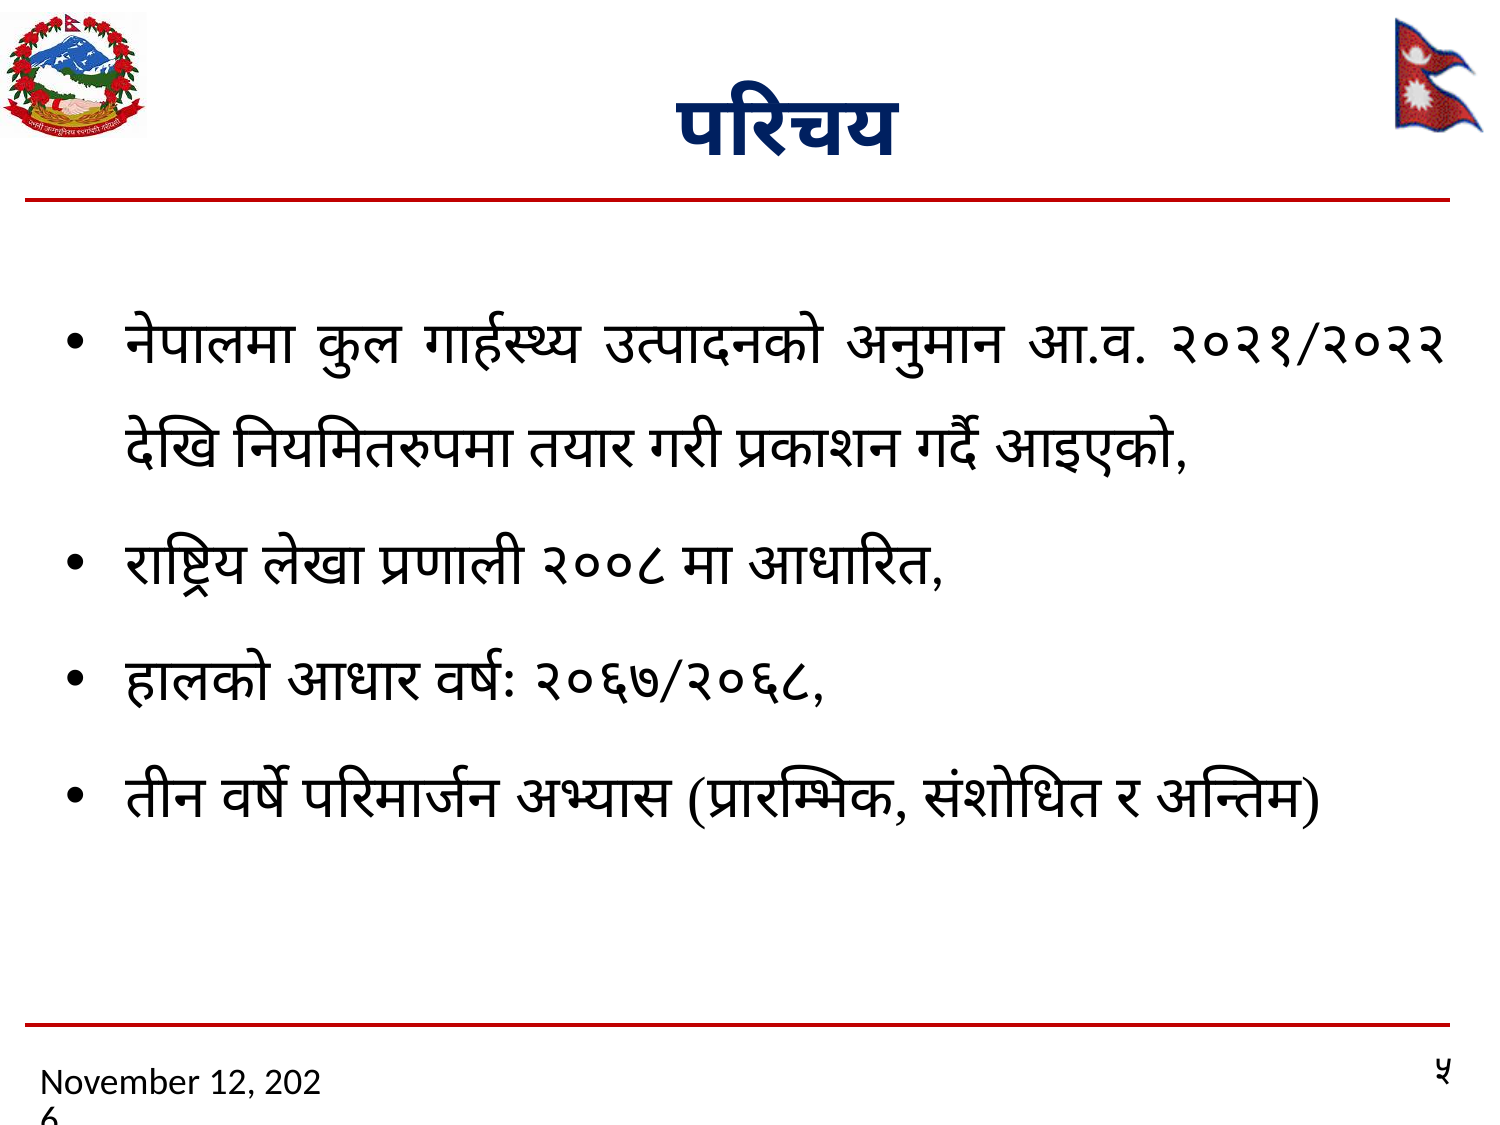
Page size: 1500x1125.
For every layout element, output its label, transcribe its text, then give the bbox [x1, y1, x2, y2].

title परिचय [150, 45, 1425, 200]
picture [0, 12, 147, 138]
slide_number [24, 1050, 350, 1112]
slide_number ५ [1400, 1037, 1488, 1111]
picture [1382, 12, 1500, 142]
list नेपालमा कुल गार्हस्थ्य उत्पादनको अनुमान आ.व. २०२१/२०२२ देखि नियमितरुपमा तयार गरी प्रकाशन गर्दै आइएको, राष्ट्रिय लेखा प्रणाली २००८ मा आधारित, हालको आधार वर्षः २०६७/२०६८, तीन वर्षे परिमार्जन अभ्यास (प्रारम्भिक, संशोधित र अन्तिम) [50, 262, 1463, 957]
